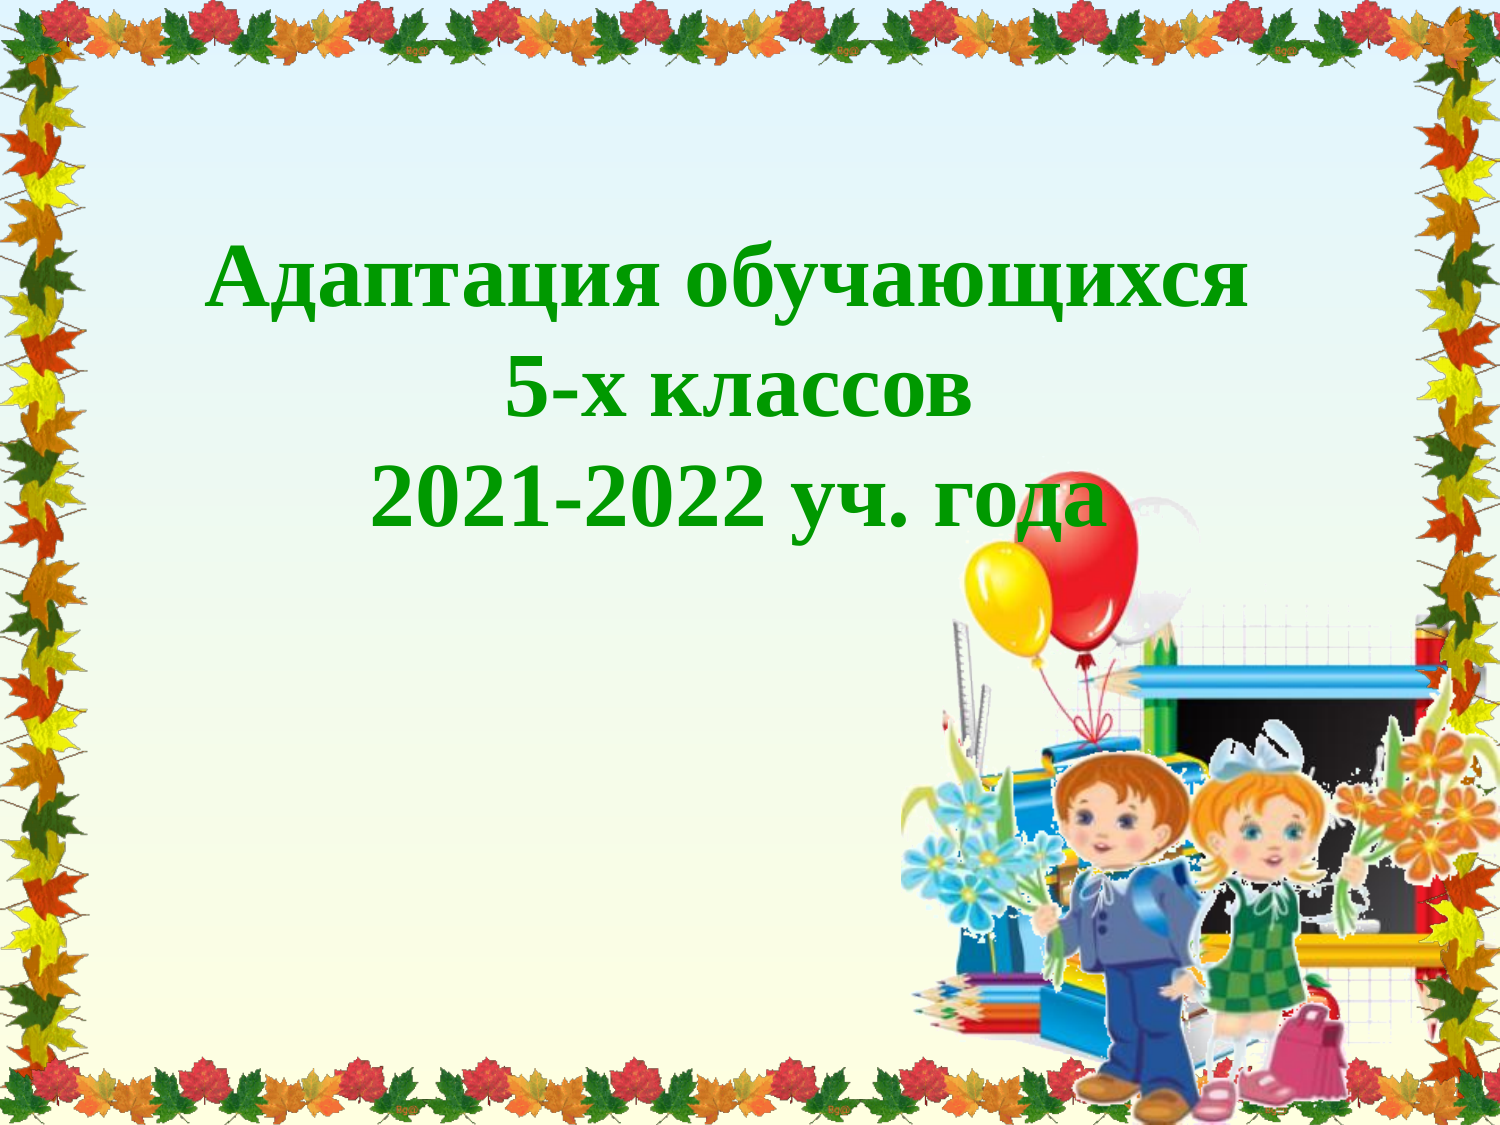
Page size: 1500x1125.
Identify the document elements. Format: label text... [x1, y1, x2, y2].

picture [0, 0, 1500, 550]
picture [0, 543, 1500, 1125]
title Адаптация обучающихся 5-х классов 2021-2022 уч. года [64, 148, 1416, 610]
